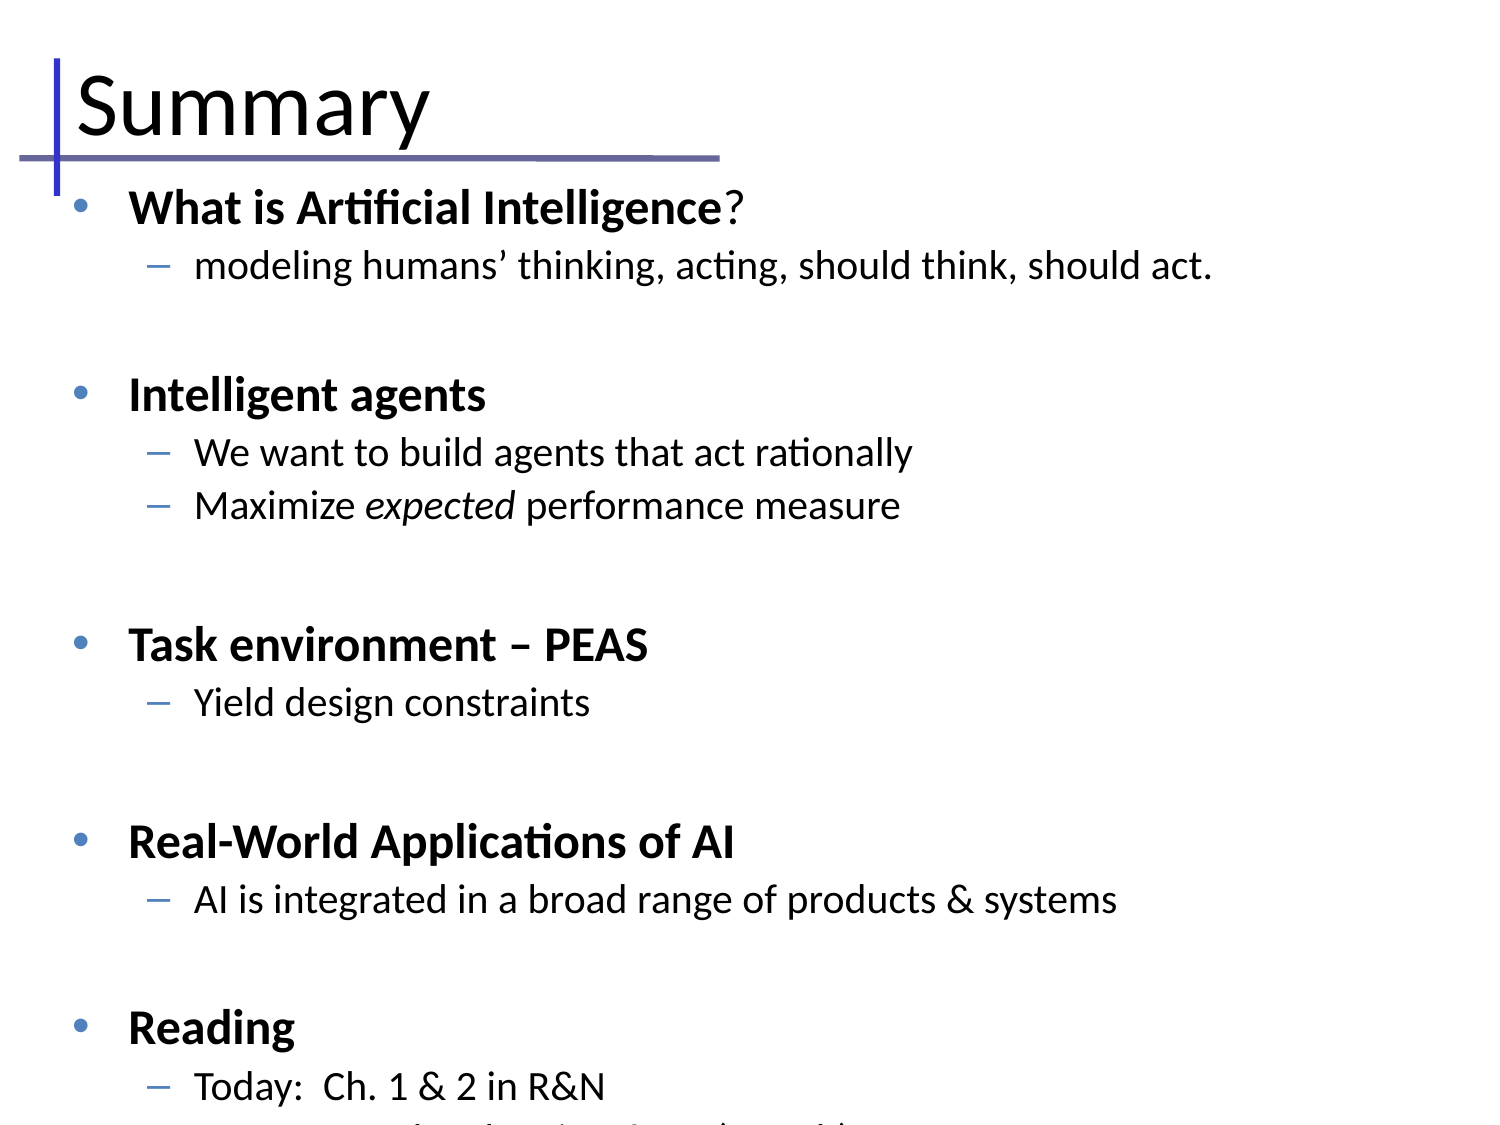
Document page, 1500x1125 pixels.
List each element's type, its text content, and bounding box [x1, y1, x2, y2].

title Summary [61, 14, 1399, 173]
list What is Artificial Intelligence? modeling humans’ thinking, acting, should think, should act. Intelligent agents We want to build agents that act rationally Maximize expected performance measure Task environment – PEAS Yield design constraints Real-World Applications of AI AI is integrated in a broad range of products & systems Reading Today: Ch. 1 & 2 in R&N For next week: Ch. 3 in R&N (search) [57, 173, 1482, 1100]
